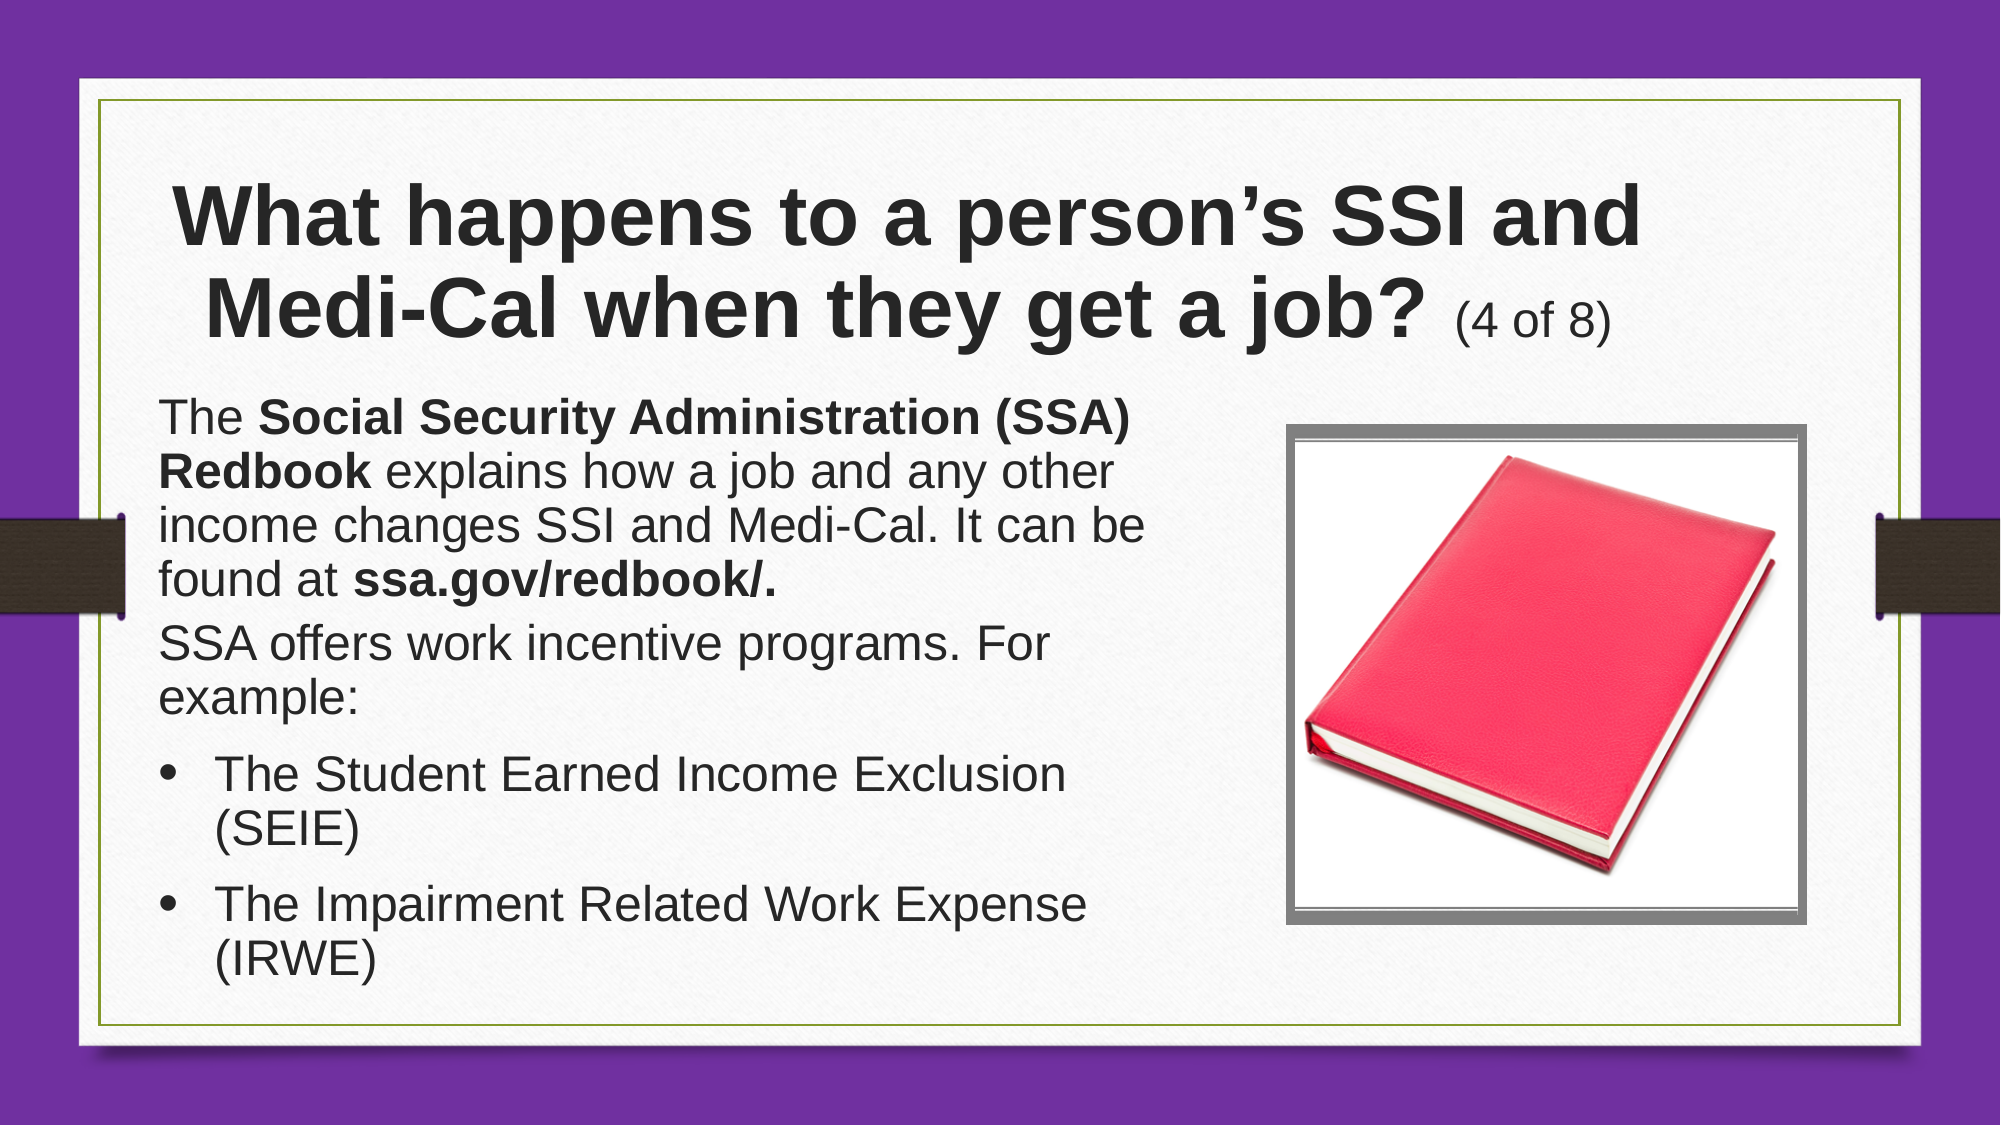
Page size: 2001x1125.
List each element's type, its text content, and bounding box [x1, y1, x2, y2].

list The Social Security Administration (SSA) Redbook explains how a job and any other income changes SSI and Medi-Cal. It can be found at ssa.gov/redbook/. SSA offers work incentive programs. For example: The Student Earned Income Exclusion (SEIE) The Impairment Related Work Expense (IRWE) [143, 384, 1237, 1019]
title What happens to a person’s SSI and Medi-Cal when they get a job? (4 of 8) [106, 102, 1712, 364]
picture [0, 0, 2001, 1125]
